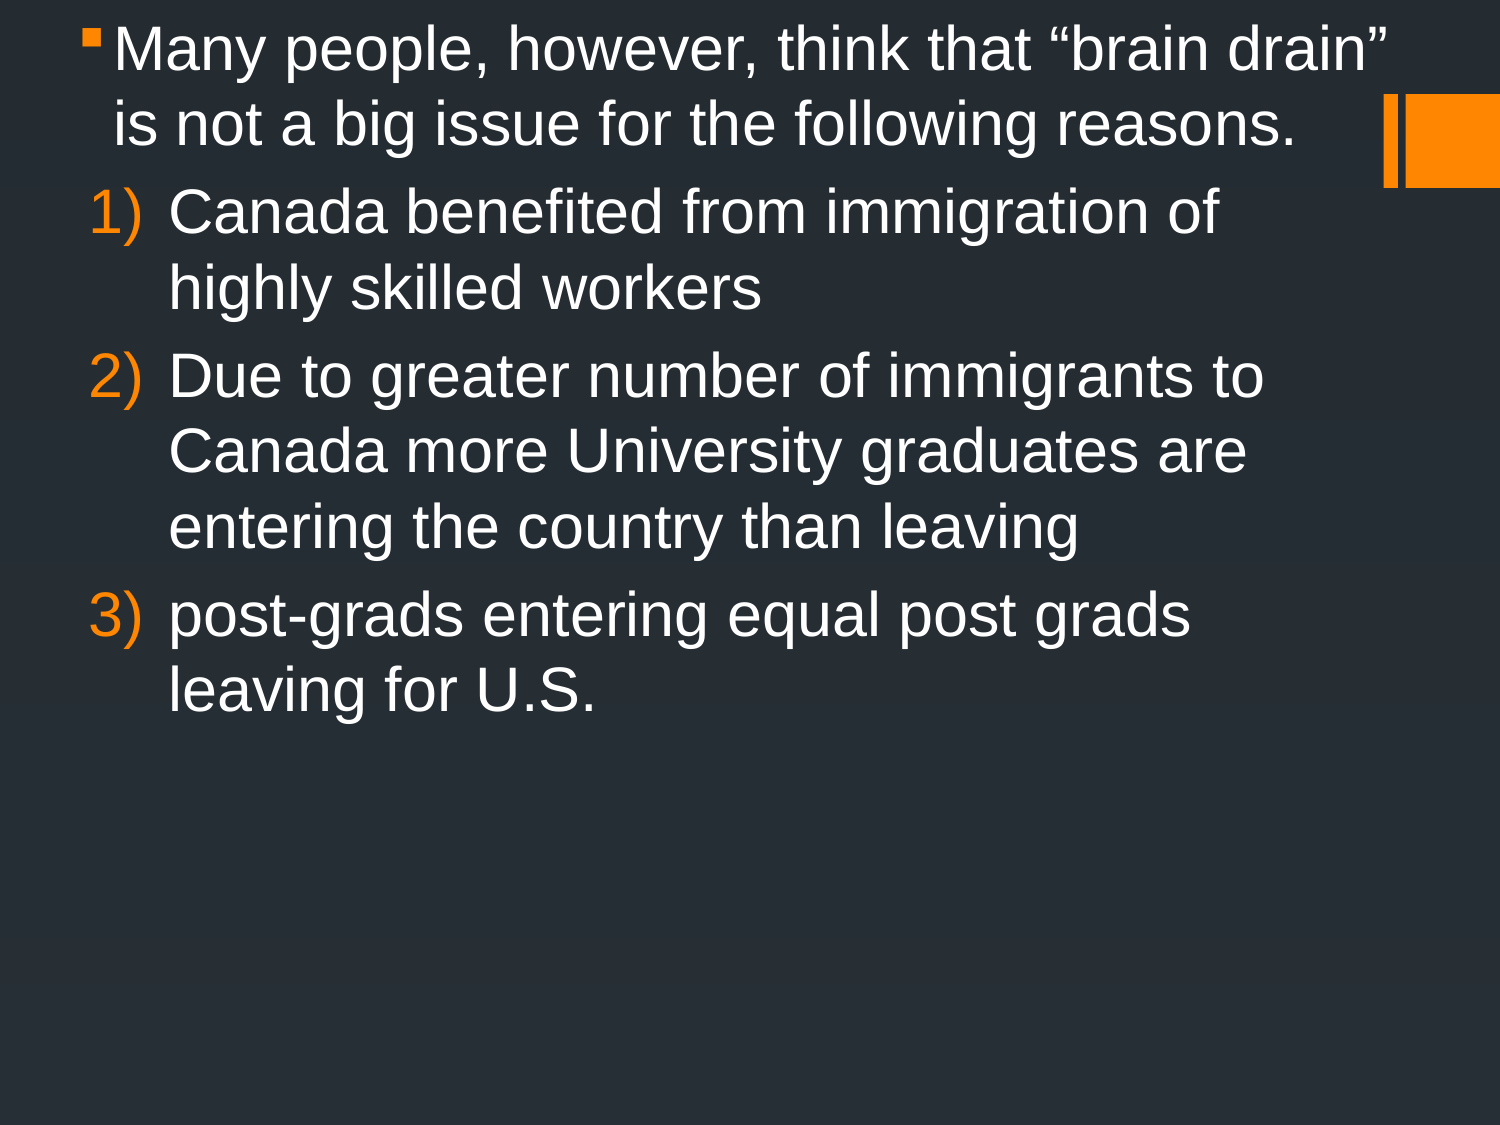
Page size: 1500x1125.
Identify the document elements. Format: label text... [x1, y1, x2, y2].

list Many people, however, think that “brain drain” is not a big issue for the following reasons. Canada benefited from immigration of highly skilled workers Due to greater number of immigrants to Canada more University graduates are entering the country than leaving post-grads entering equal post grads leaving for U.S. [62, 0, 1413, 743]
